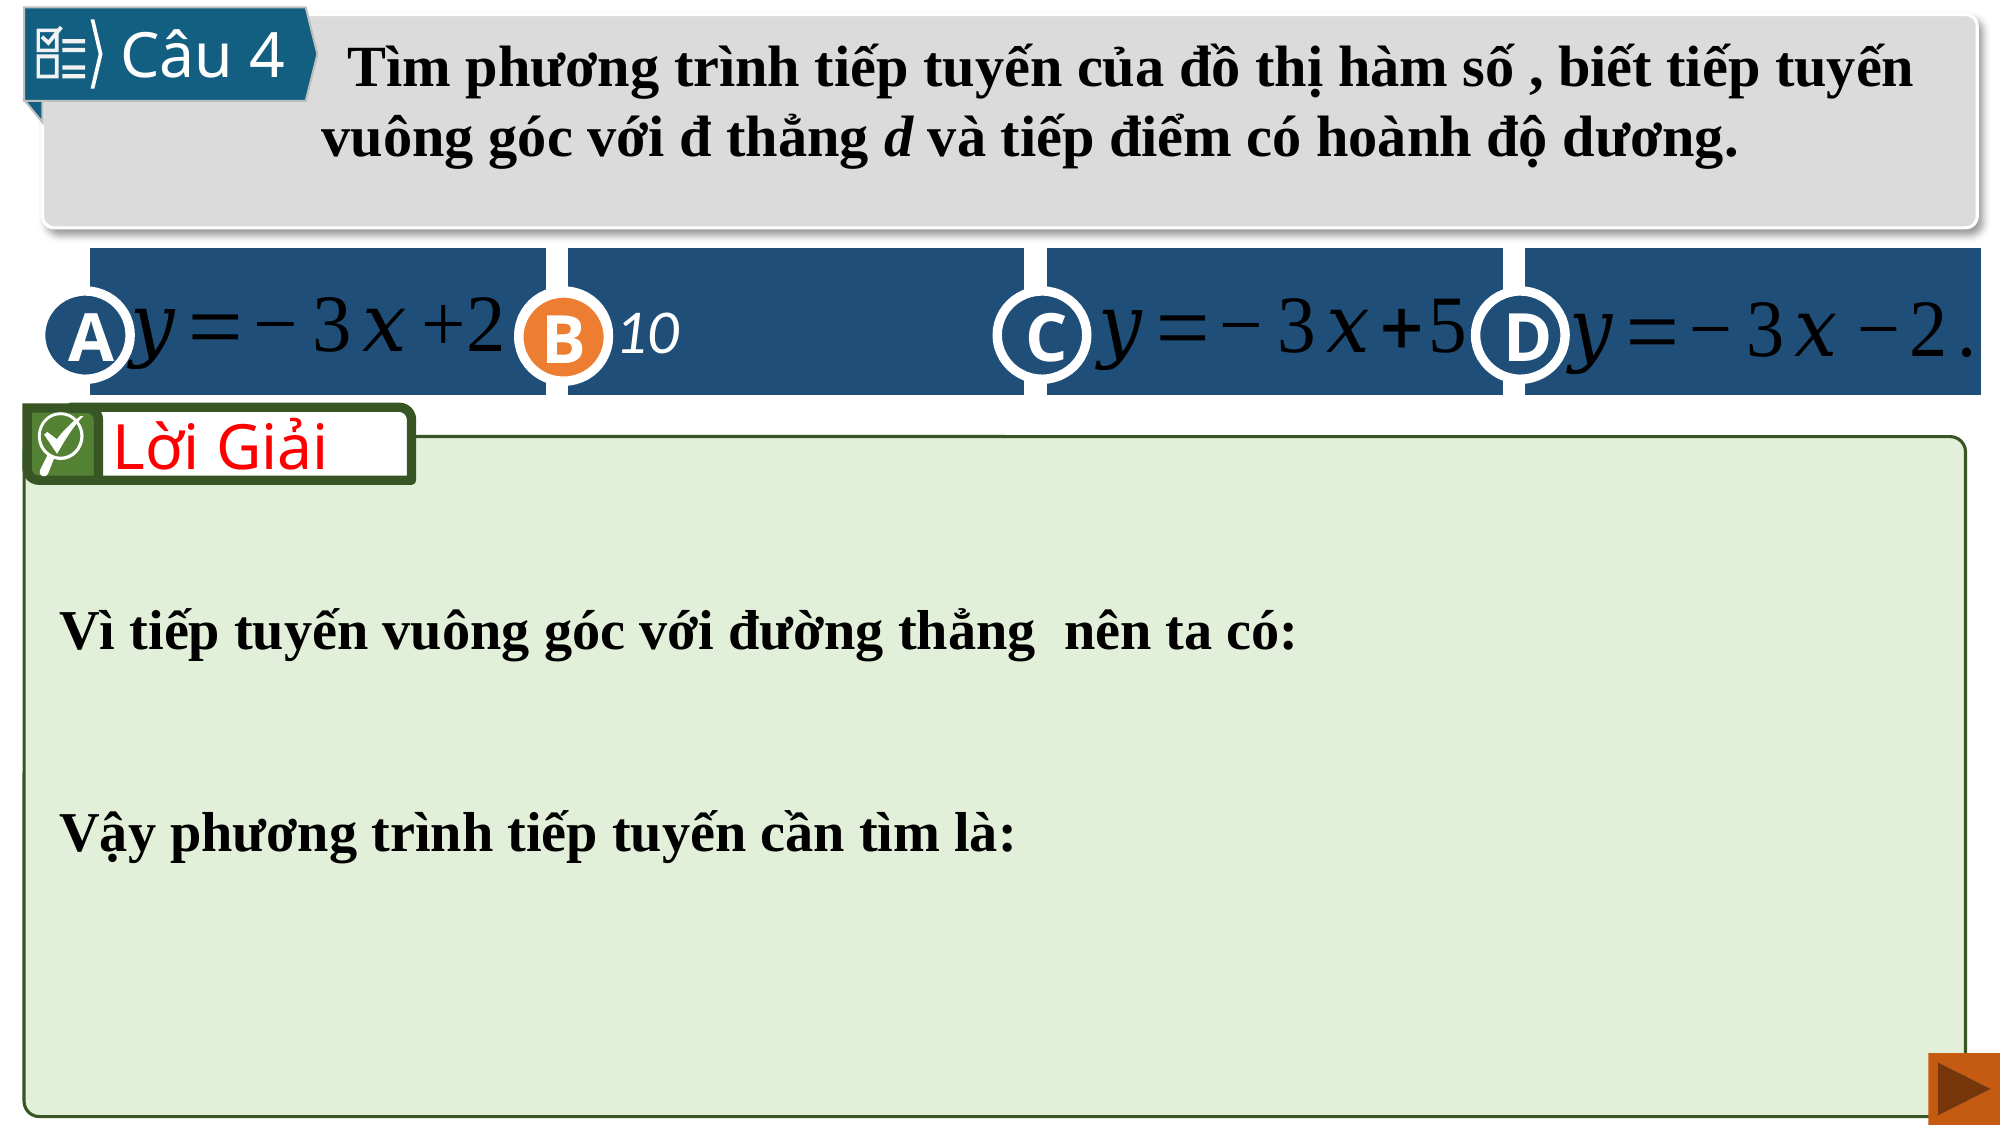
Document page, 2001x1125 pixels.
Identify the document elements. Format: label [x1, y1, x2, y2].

text_box [24, 7, 2000, 249]
text_box [1927, 1052, 2000, 1125]
text_box [24, 399, 1966, 1117]
text_box [40, 246, 1983, 397]
